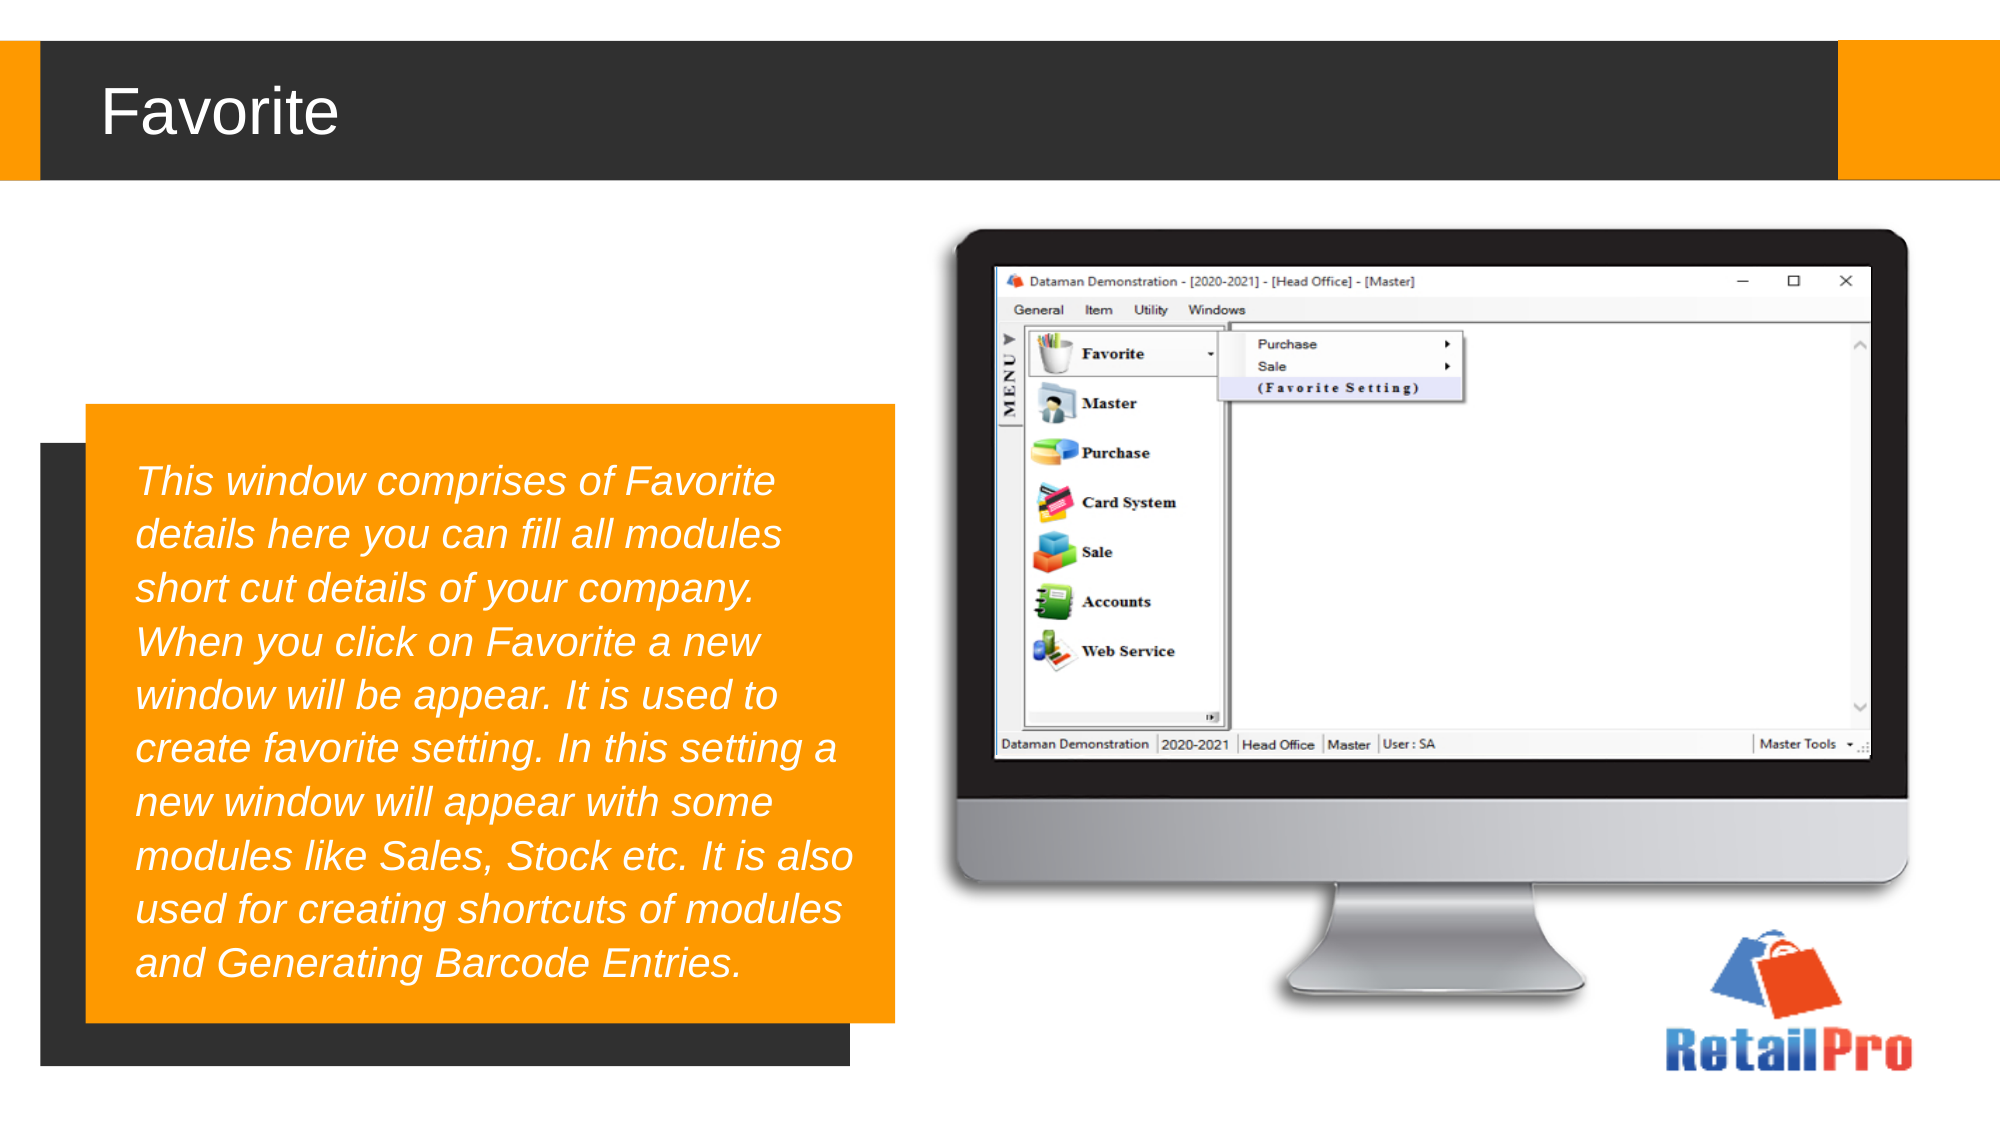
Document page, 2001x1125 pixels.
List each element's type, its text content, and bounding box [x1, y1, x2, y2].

picture [696, 178, 2000, 1085]
text_box [39, 442, 851, 1067]
text_box [85, 403, 896, 1024]
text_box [0, 40, 2000, 181]
text_box This window comprises of Favorite details here you can fill all modules short cut details of your company. When you click on Favorite a new window will be appear. It is used to create favorite setting. In this setting a new window will appear with some modules like Sales, Stock etc. It is also used for creating shortcuts of modules and Generating Barcode Entries. [120, 442, 696, 993]
